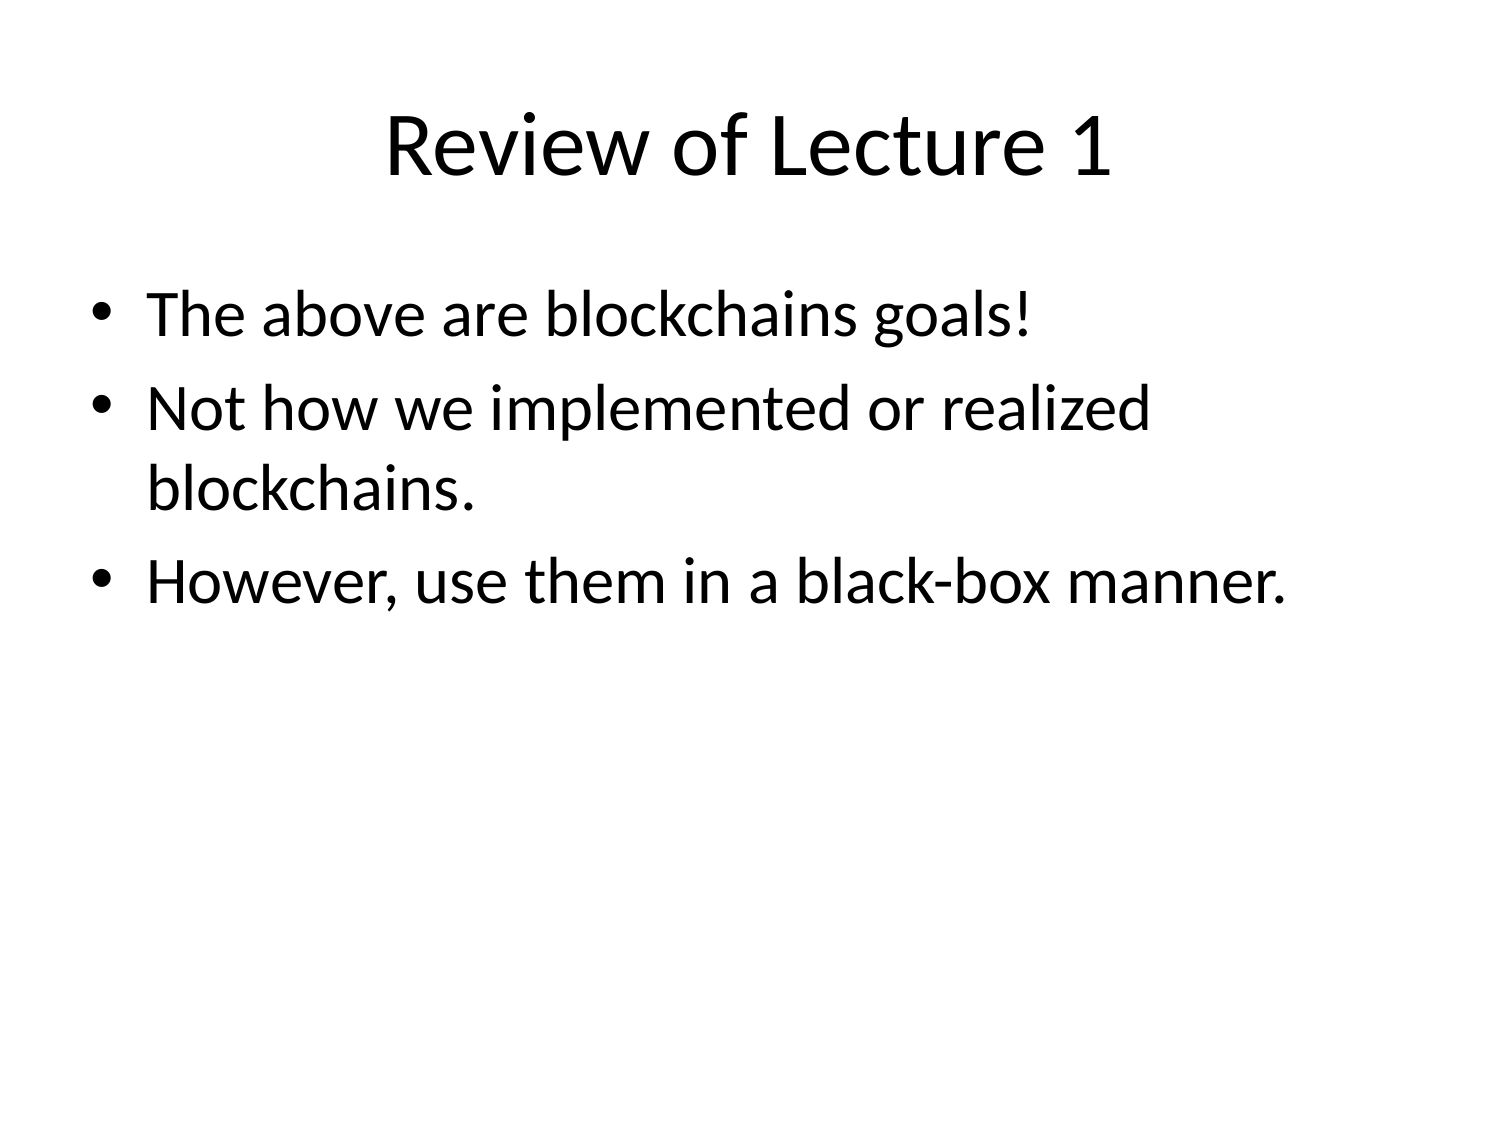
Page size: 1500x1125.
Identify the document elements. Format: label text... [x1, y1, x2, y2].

title Review of Lecture 1 [75, 45, 1425, 233]
list The above are blockchains goals! Not how we implemented or realized blockchains. However, use them in a black-box manner. [75, 262, 1425, 1075]
